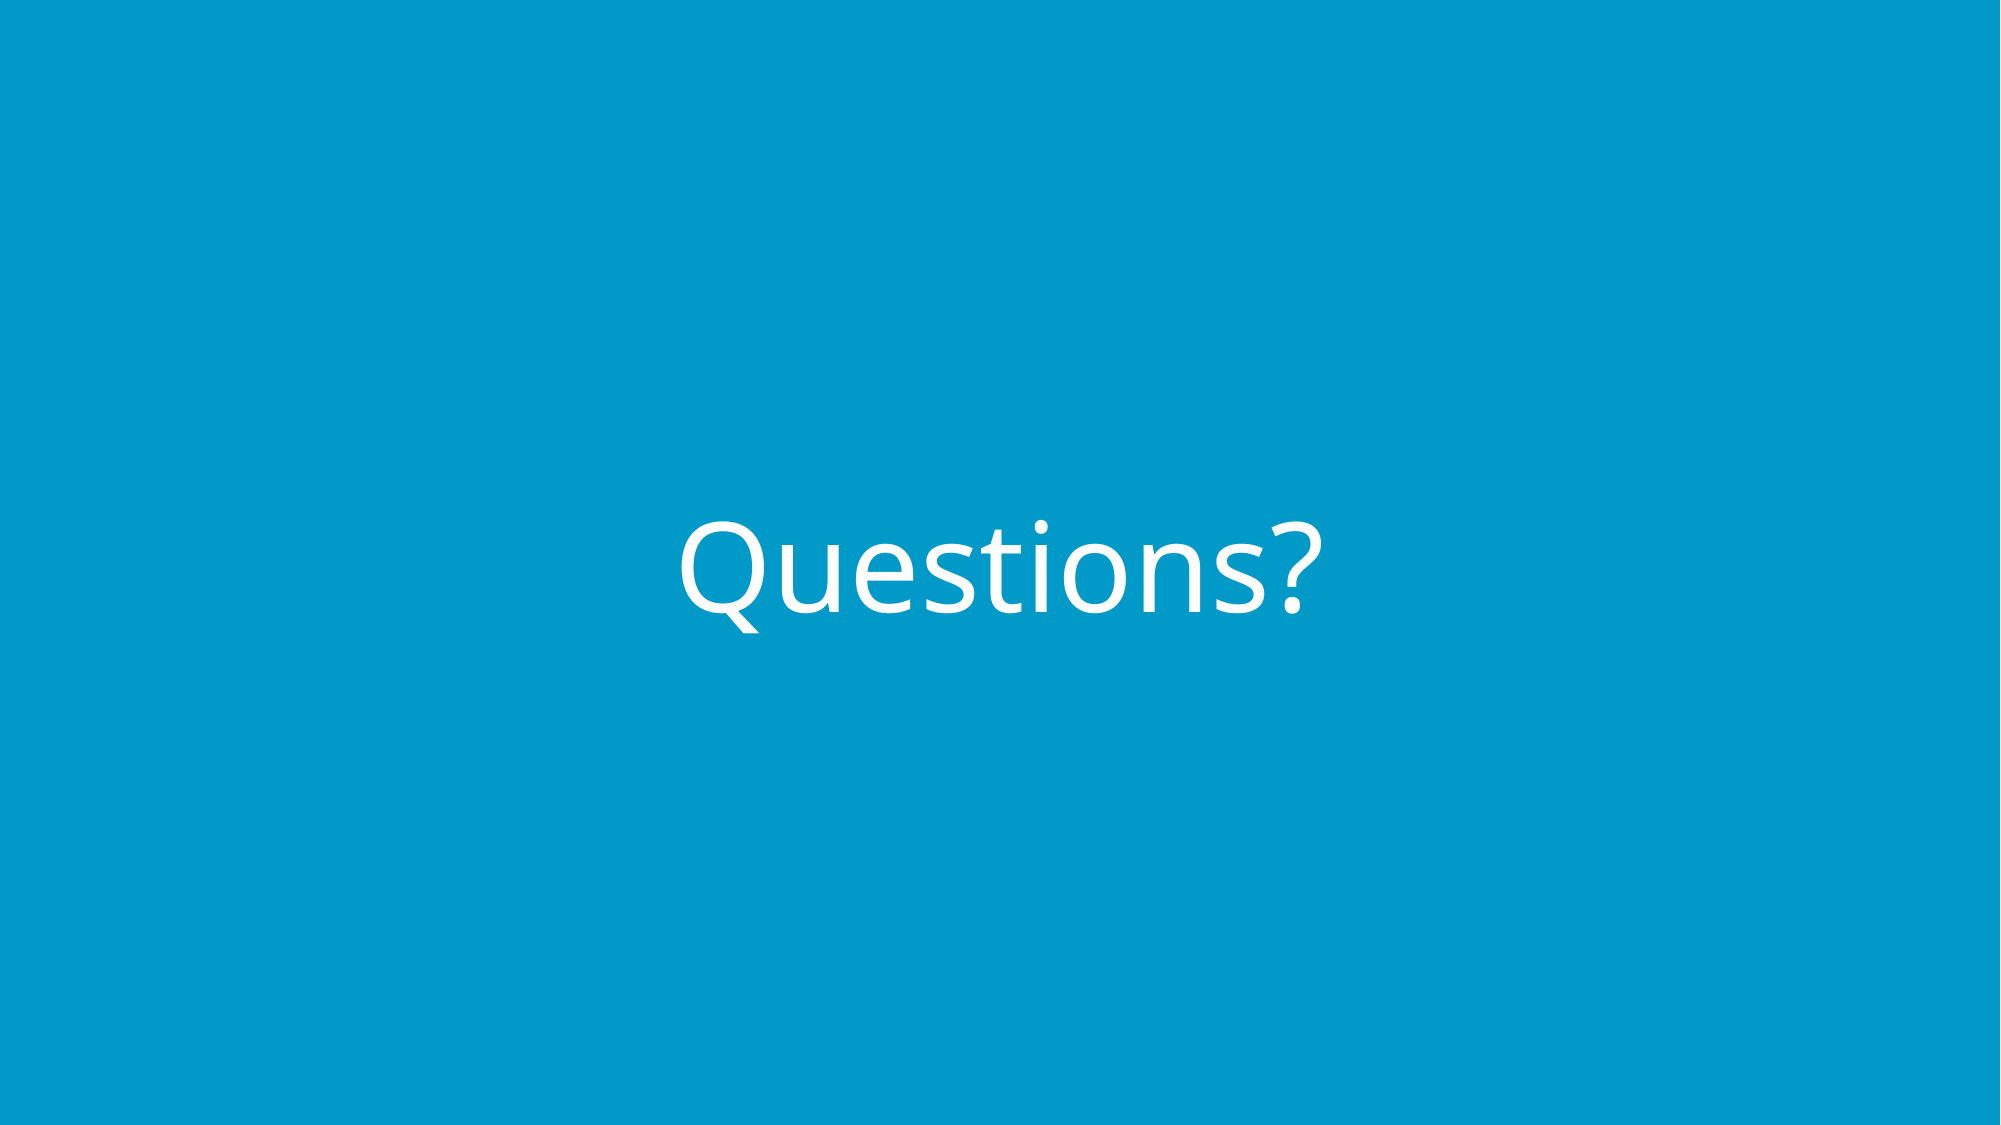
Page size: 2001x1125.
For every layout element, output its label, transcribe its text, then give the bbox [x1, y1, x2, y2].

title Questions? [249, 477, 1750, 647]
